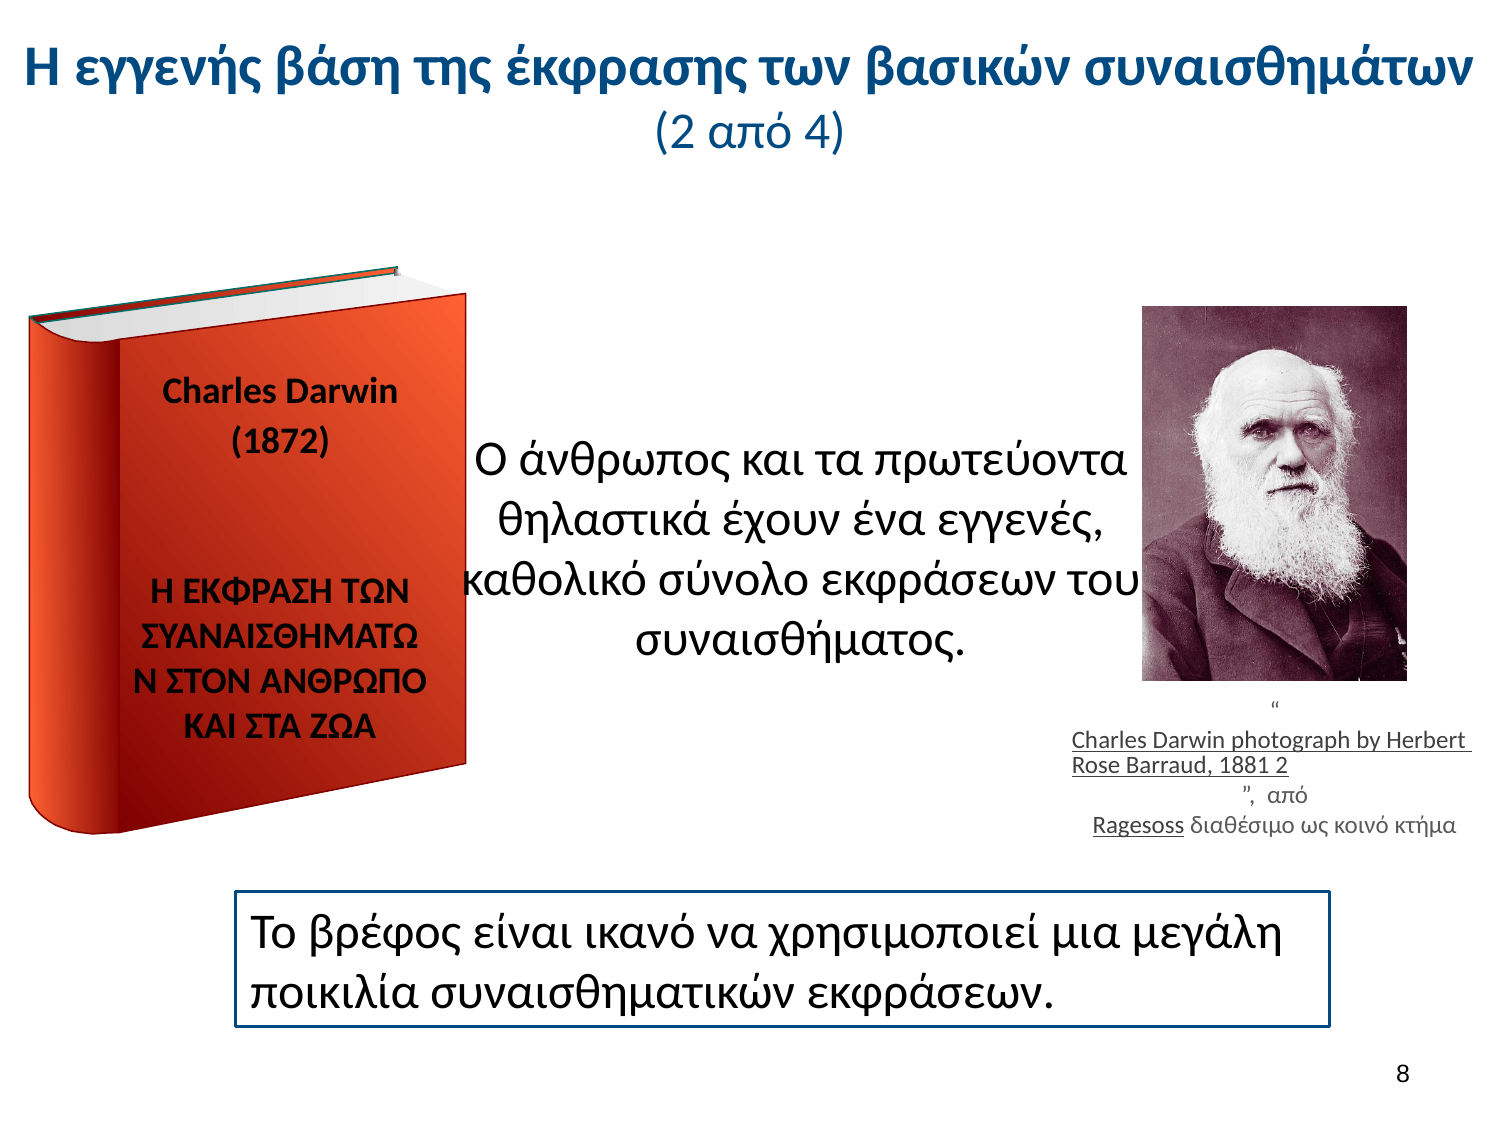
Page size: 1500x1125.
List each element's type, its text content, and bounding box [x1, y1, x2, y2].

text_box Ο άνθρωπος και τα πρωτεύοντα θηλαστικά έχουν ένα εγγενές, καθολικό σύνολο εκφράσεων του συναισθήματος. [471, 418, 1137, 674]
text_box “Charles Darwin photograph by Herbert Rose Barraud, 1881 2”, από Ragesoss διαθέσιμο ως κοινό κτήμα [1057, 686, 1493, 822]
text_box To βρέφος είναι ικανό να χρησιμοποιεί μια μεγάλη ποικιλία συναισθηματικών εκφράσεων. [235, 891, 1330, 1027]
slide_number 7 [1074, 1042, 1425, 1103]
picture [1142, 305, 1407, 681]
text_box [29, 266, 466, 835]
title Η εγγενής βάση της έκφρασης των βασικών συναισθημάτων (2 από 4) [0, 19, 1500, 169]
